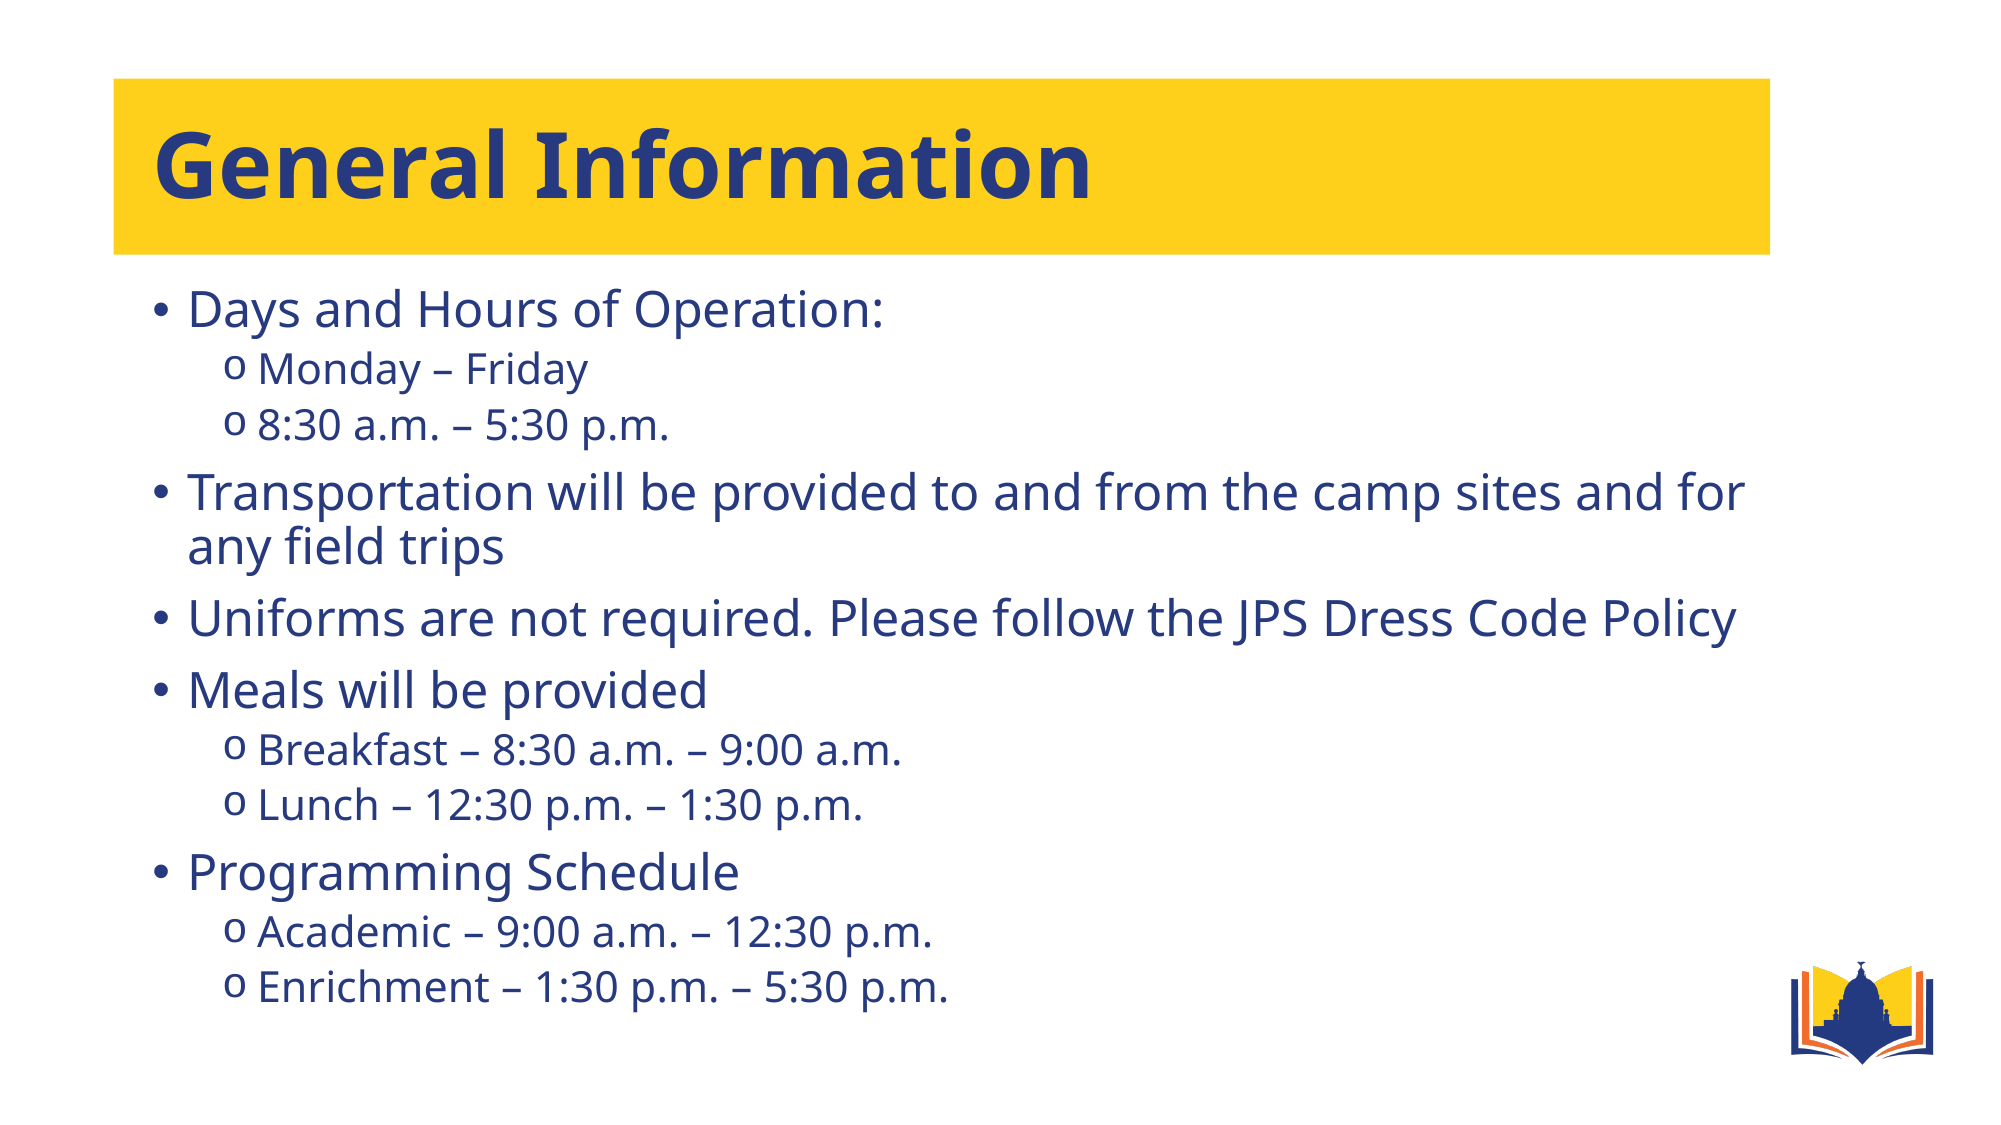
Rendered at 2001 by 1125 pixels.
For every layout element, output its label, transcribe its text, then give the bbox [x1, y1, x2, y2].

picture [1774, 924, 1951, 1102]
list Days and Hours of Operation: Monday – Friday 8:30 a.m. – 5:30 p.m. Transportation will be provided to and from the camp sites and for any field trips Uniforms are not required. Please follow the JPS Dress Code Policy Meals will be provided Breakfast – 8:30 a.m. – 9:00 a.m. Lunch – 12:30 p.m. – 1:30 p.m. Programming Schedule Academic – 9:00 a.m. – 12:30 p.m. Enrichment – 1:30 p.m. – 5:30 p.m. [137, 277, 1775, 1066]
title General Information [137, 59, 1775, 277]
